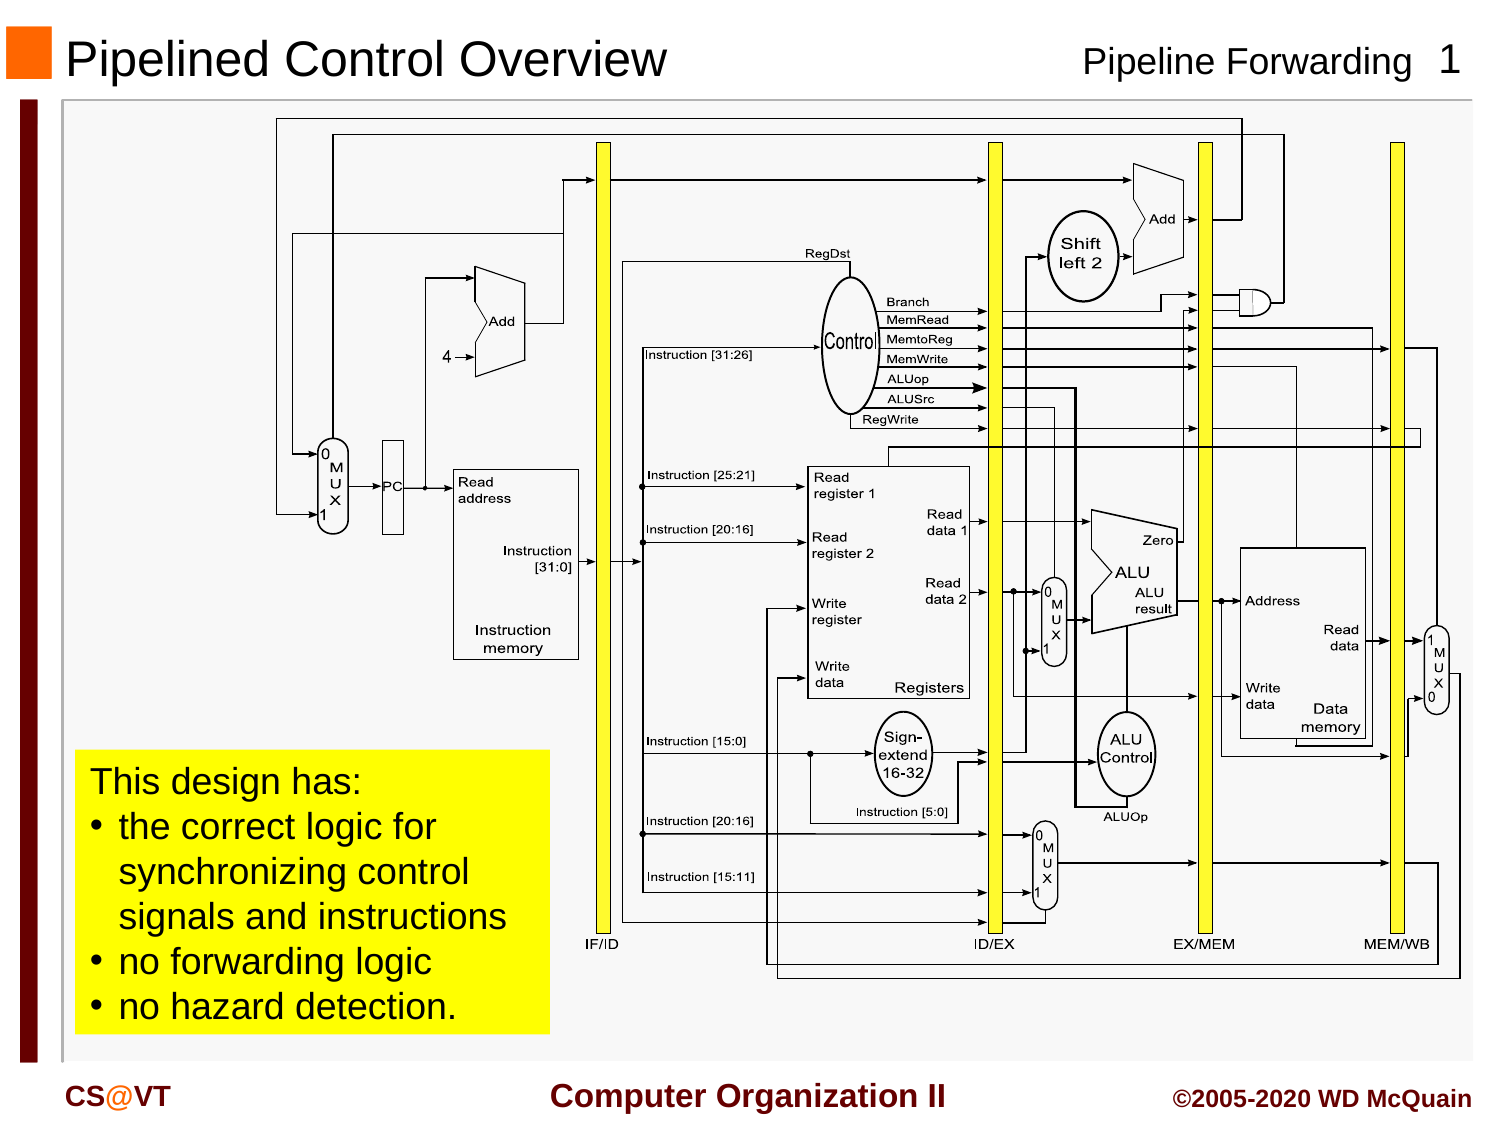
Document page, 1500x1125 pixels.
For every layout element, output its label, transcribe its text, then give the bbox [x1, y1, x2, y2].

title Pipelined Control Overview [50, 28, 1000, 85]
picture [274, 117, 1463, 981]
text_box This design has: the correct logic for synchronizing control signals and instructions no forwarding logic no hazard detection. [75, 749, 550, 1035]
